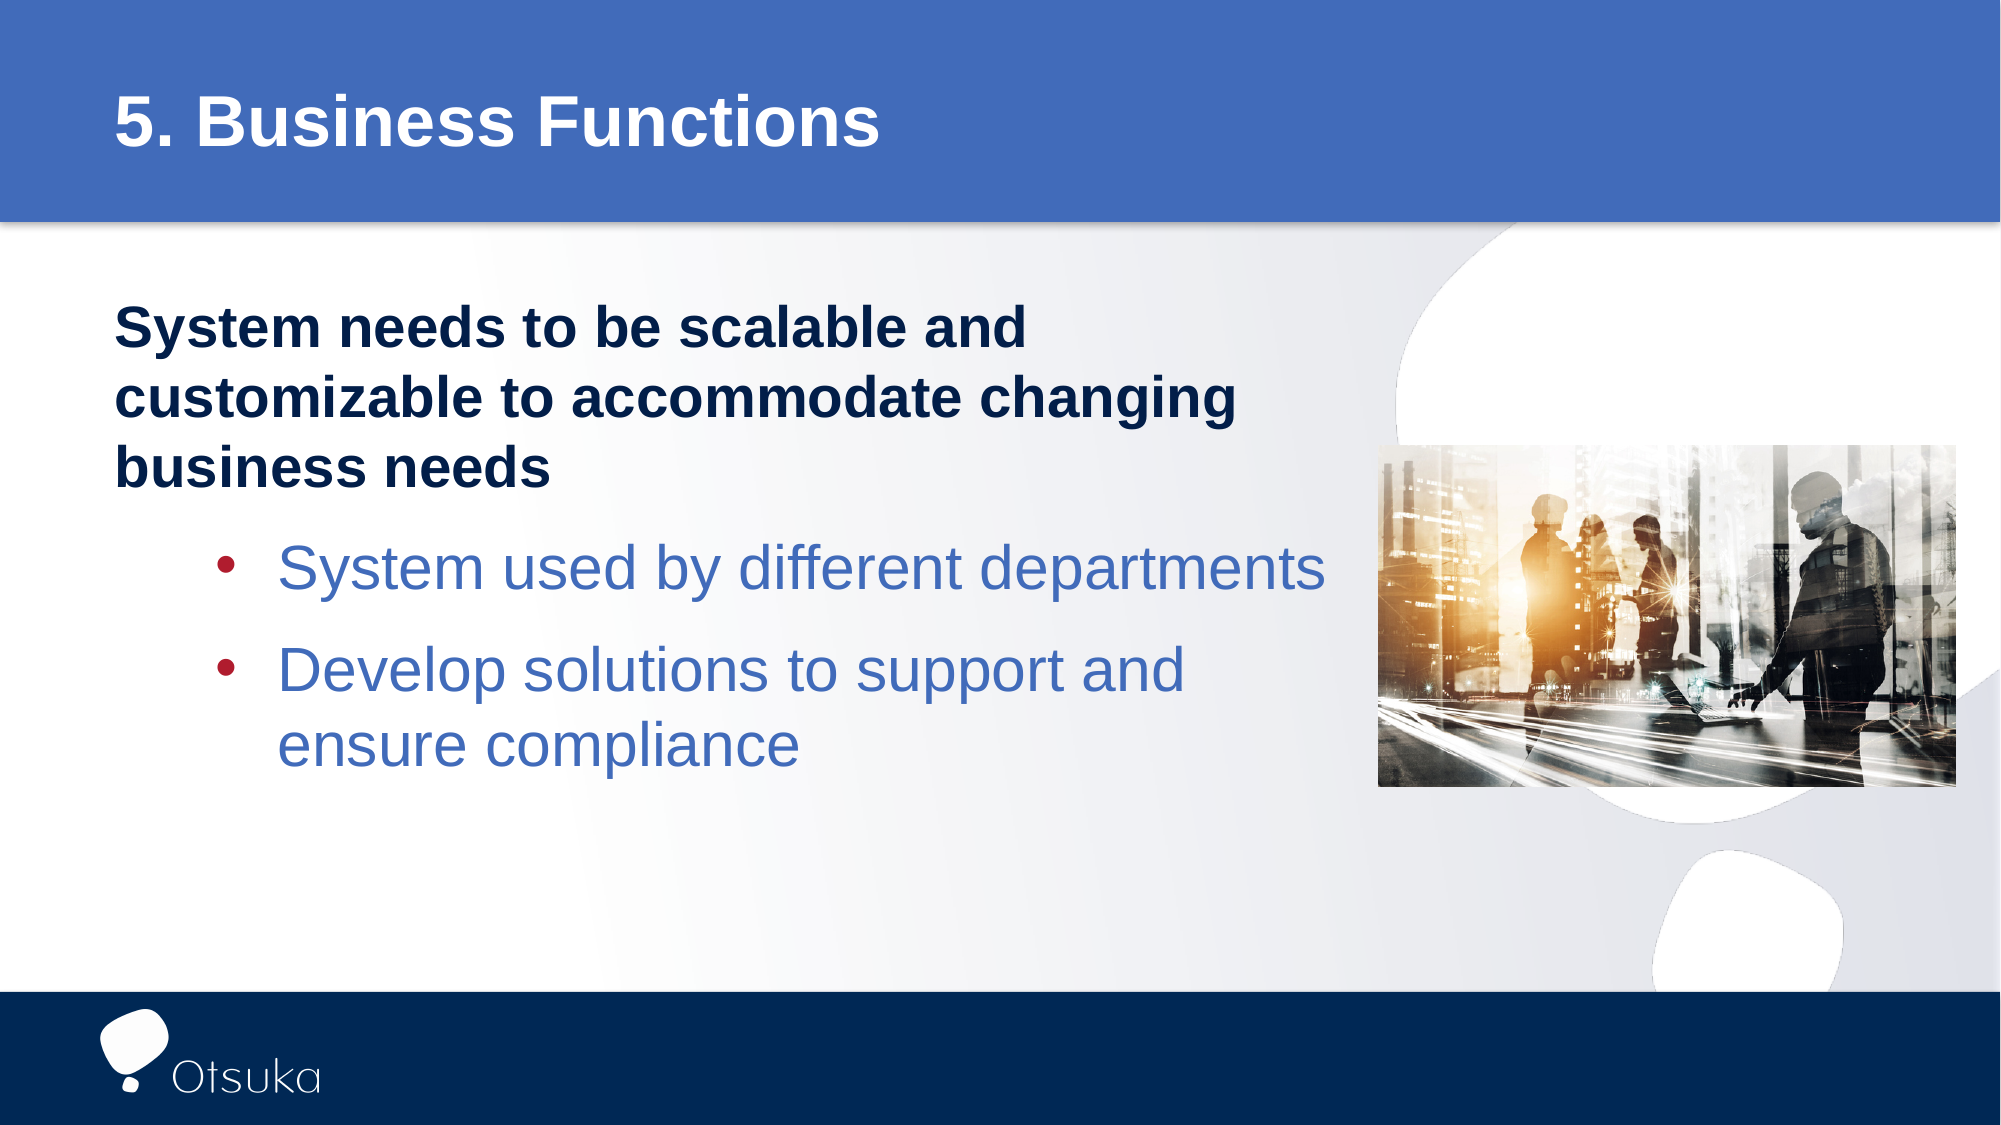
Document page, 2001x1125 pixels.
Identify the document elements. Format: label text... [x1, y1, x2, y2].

list System needs to be scalable and customizable to accommodate changing business needs System used by different departments Develop solutions to support and ensure compliance [99, 281, 1379, 951]
title 5. Business Functions [99, 35, 1900, 200]
picture [1377, 222, 2000, 991]
picture [99, 1008, 319, 1093]
